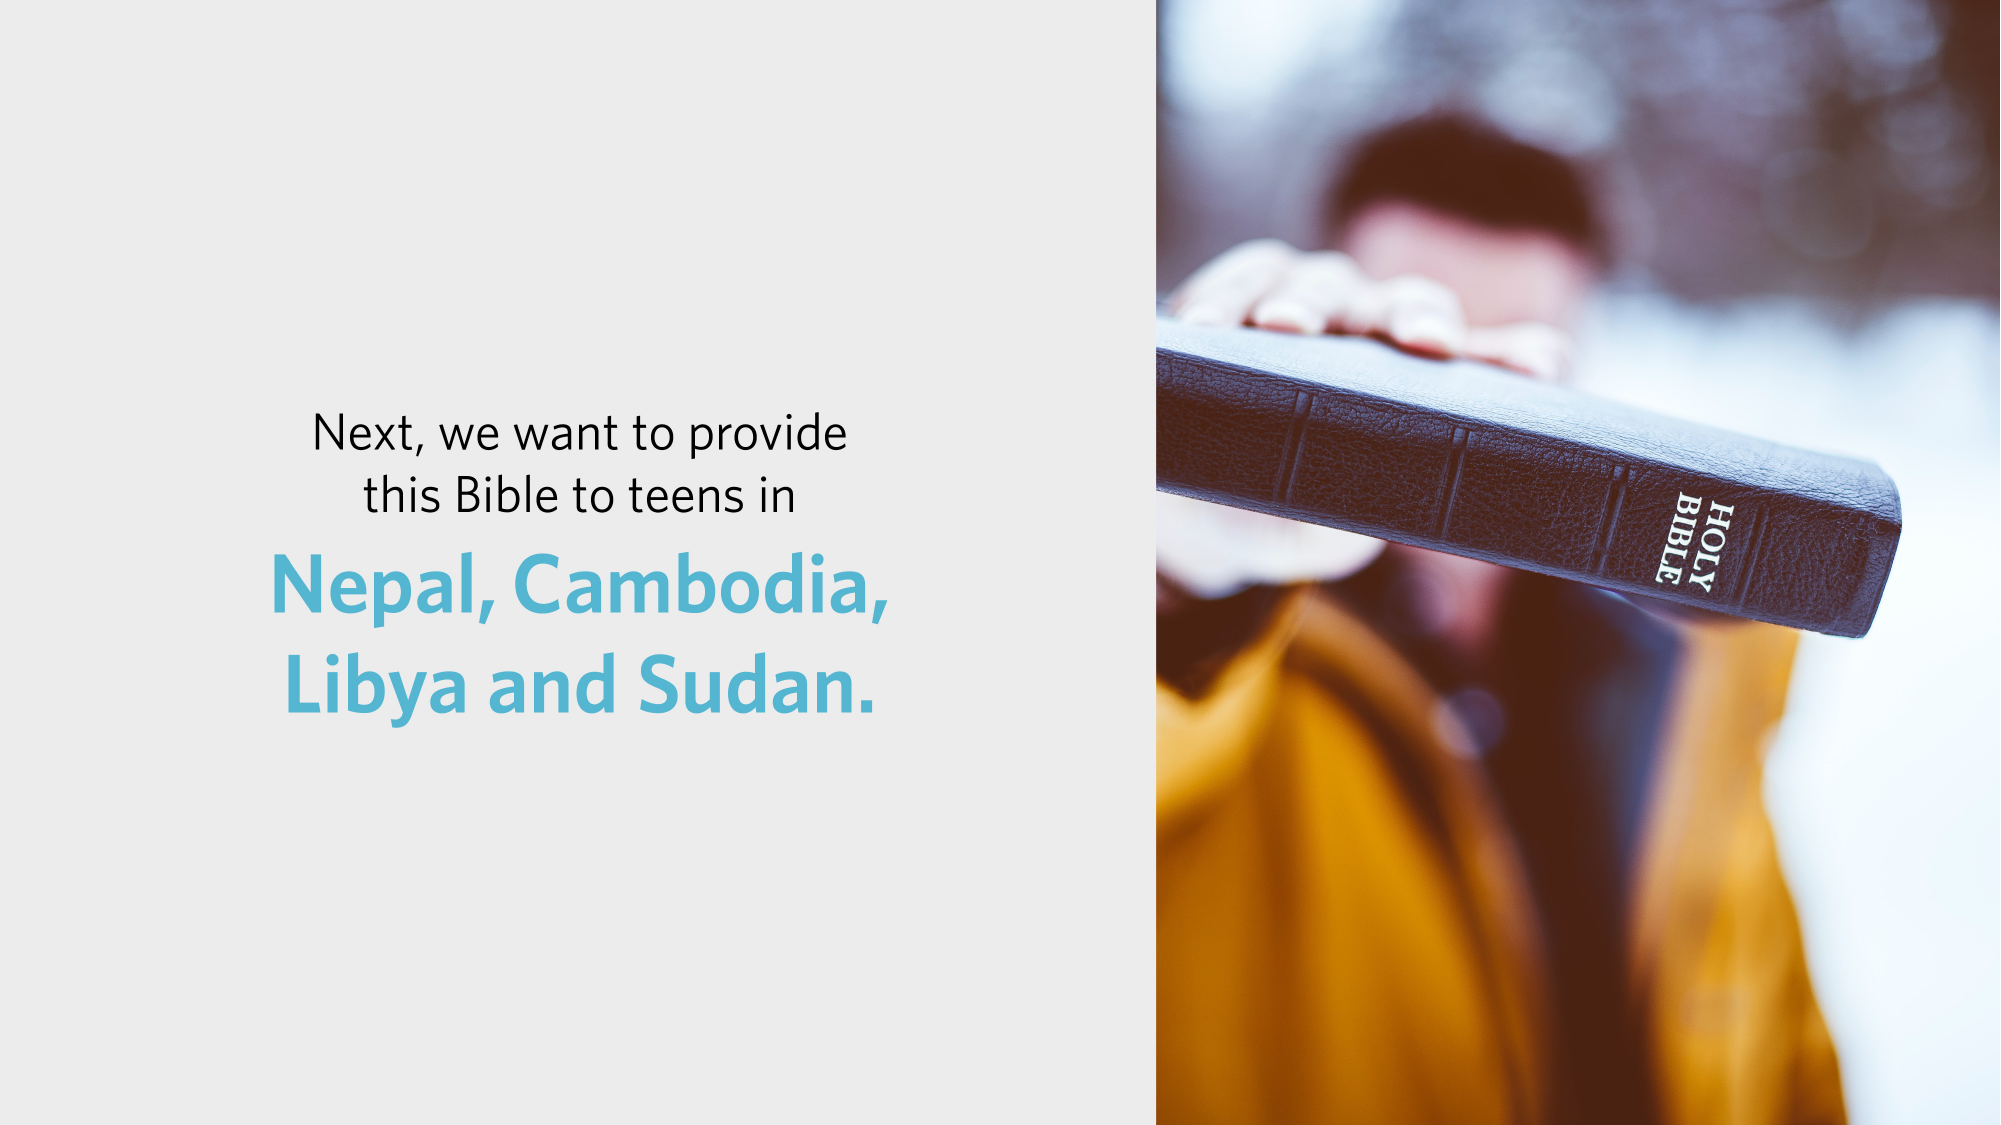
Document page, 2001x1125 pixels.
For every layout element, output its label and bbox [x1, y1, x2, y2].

list [0, 0, 2000, 1125]
